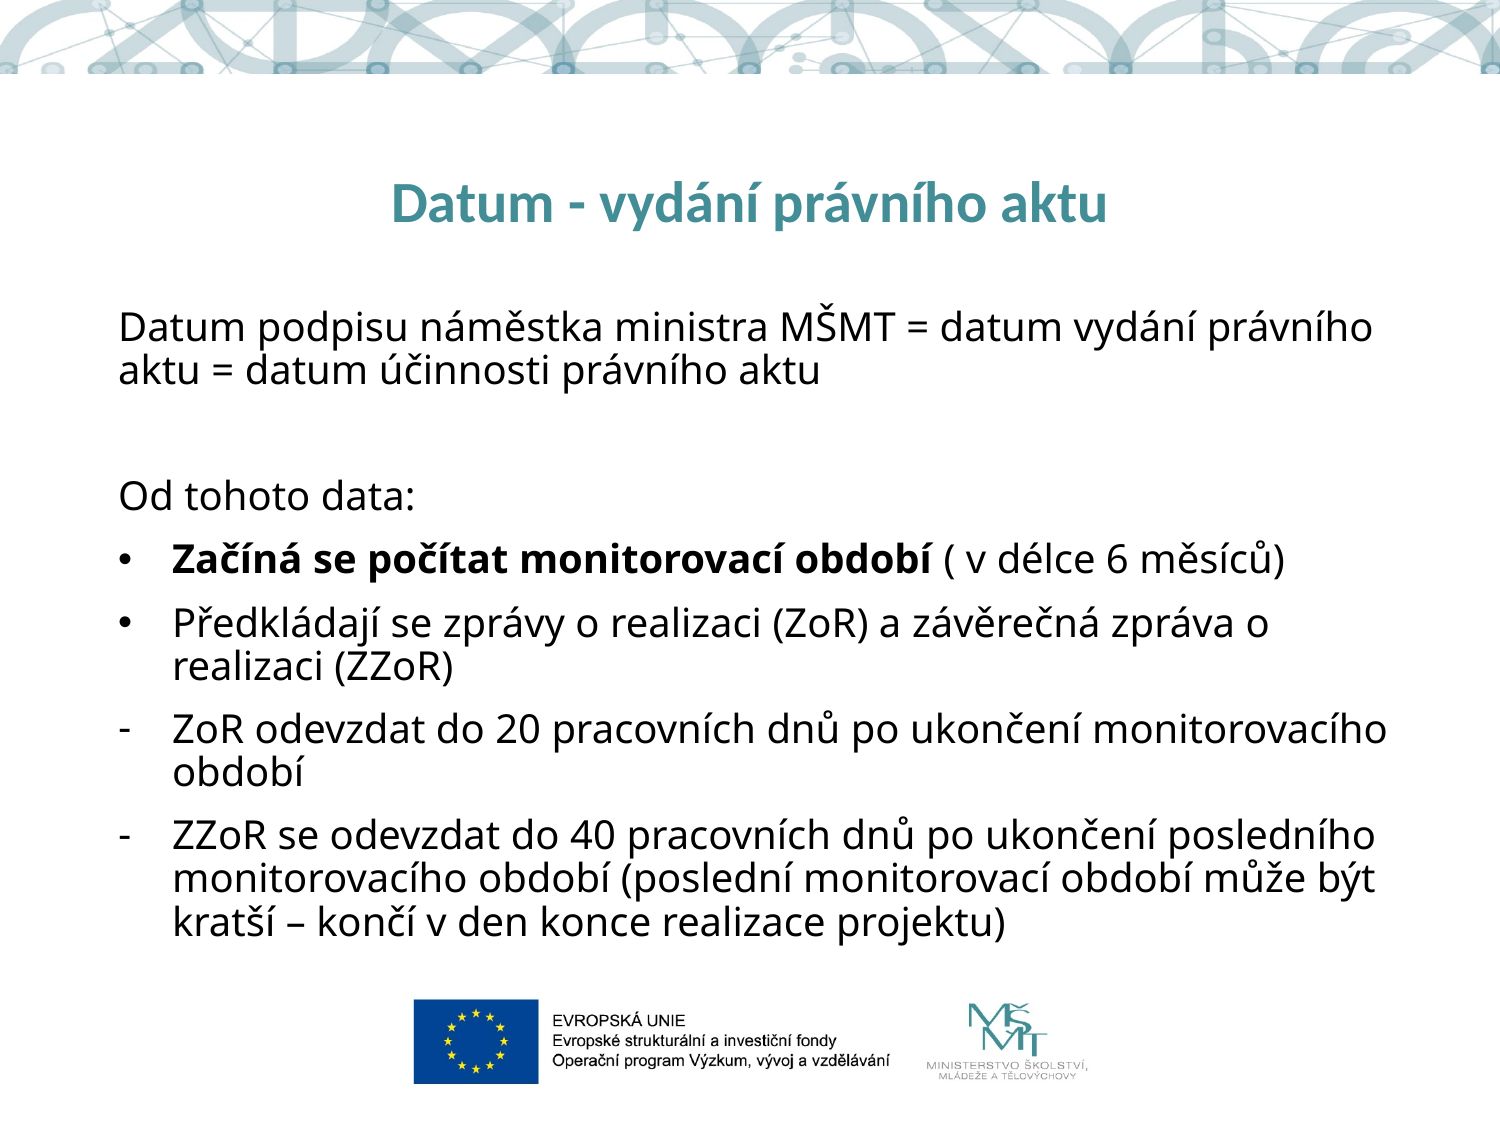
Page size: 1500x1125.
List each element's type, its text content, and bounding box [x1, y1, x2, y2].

picture [371, 957, 1129, 1125]
picture [0, 0, 1500, 74]
title Datum - vydání právního aktu [103, 129, 1397, 278]
list Datum podpisu náměstka ministra MŠMT = datum vydání právního aktu = datum účinnosti právního aktu Od tohoto data: Začíná se počítat monitorovací období ( v délce 6 měsíců) Předkládají se zprávy o realizaci (ZoR) a závěrečná zpráva o realizaci (ZZoR) ZoR odevzdat do 20 pracovních dnů po ukončení monitorovacího období ZZoR se odevzdat do 40 pracovních dnů po ukončení posledního monitorovacího období (poslední monitorovací období může být kratší – končí v den konce realizace projektu) [103, 299, 1421, 957]
